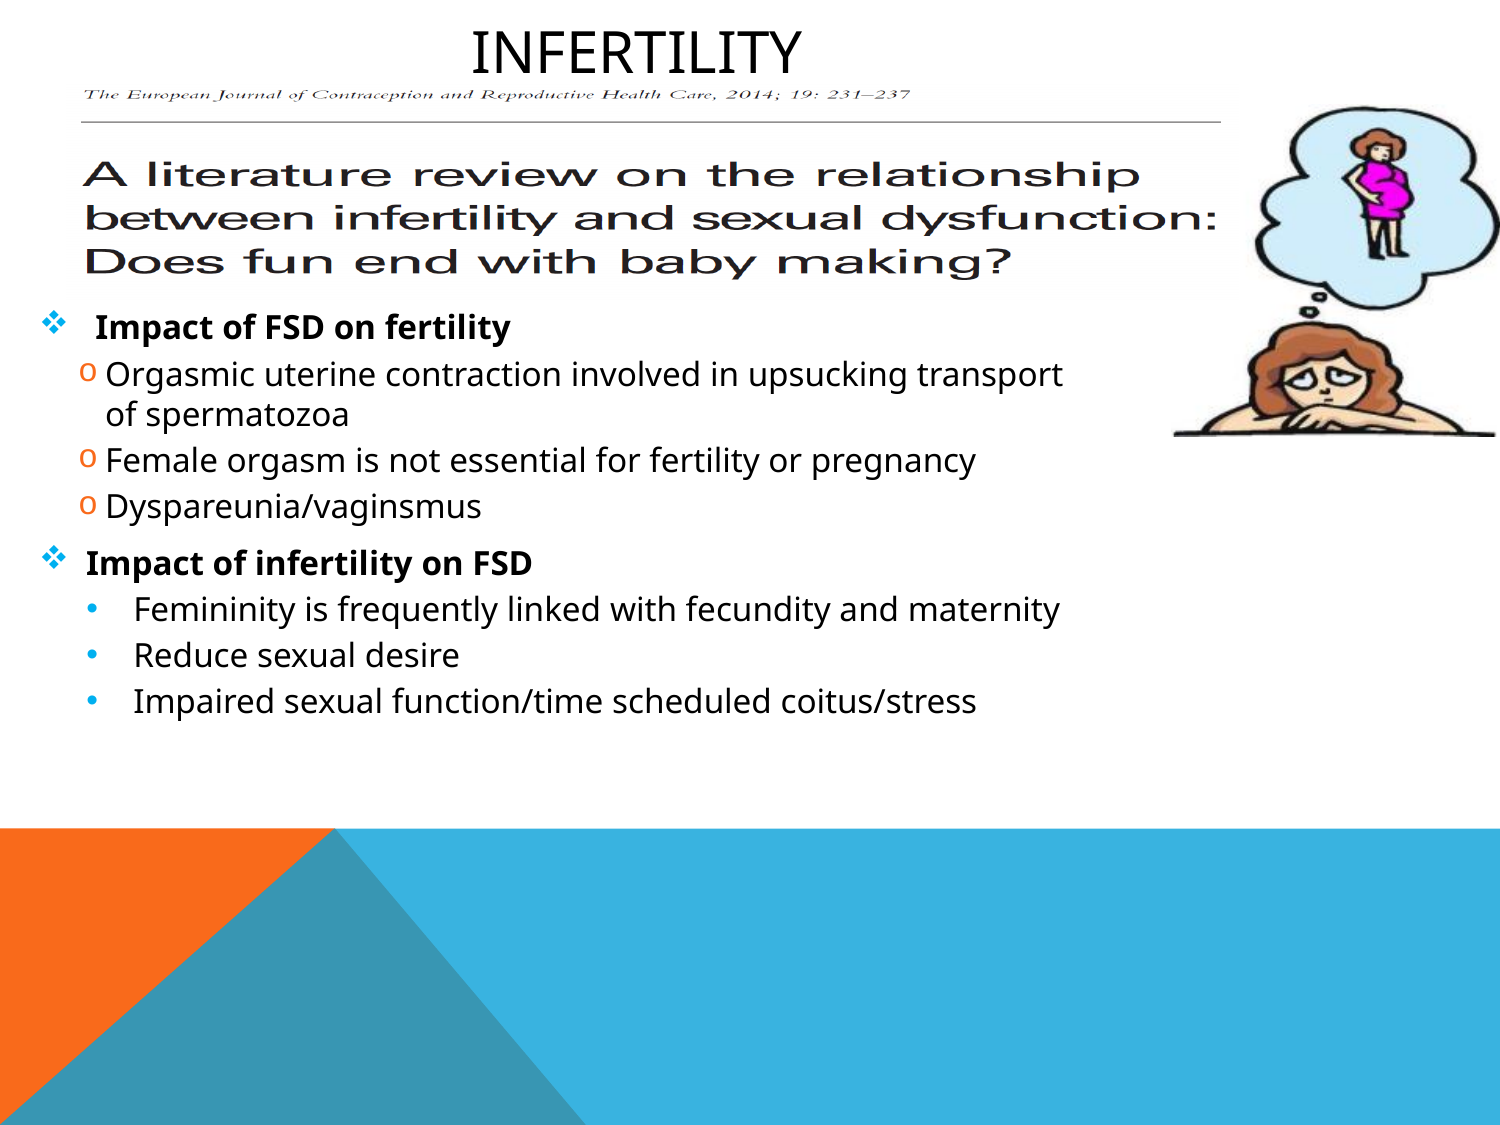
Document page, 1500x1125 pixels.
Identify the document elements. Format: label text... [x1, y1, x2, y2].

list Impact of FSD on fertility Orgasmic uterine contraction involved in upsucking transport of spermatozoa Female orgasm is not essential for fertility or pregnancy Dyspareunia/vaginsmus Impact of infertility on FSD Femininity is frequently linked with fecundity and maternity Reduce sexual desire Impaired sexual function/time scheduled coitus/stress [24, 299, 1085, 1023]
picture [66, 81, 1500, 437]
title infertility [0, 0, 1275, 105]
